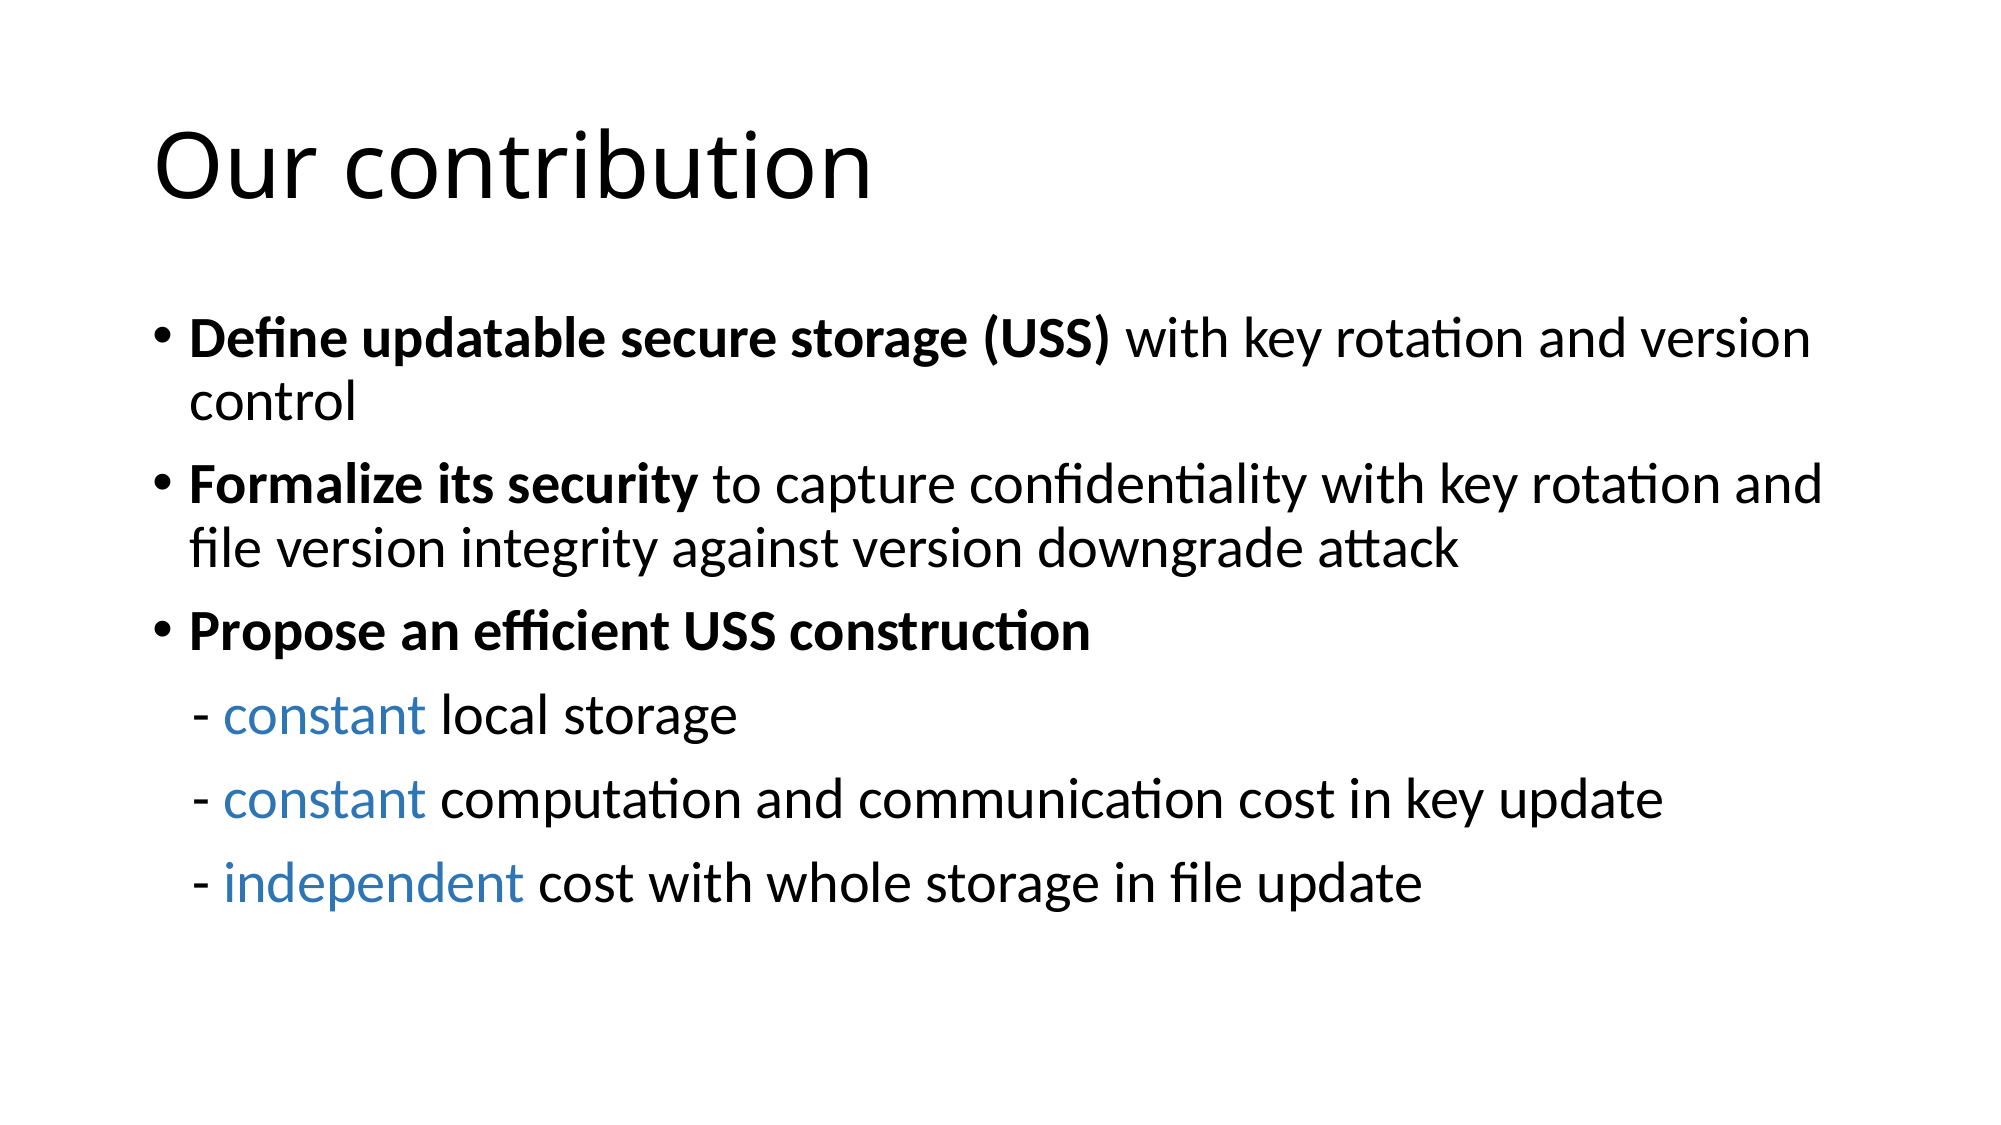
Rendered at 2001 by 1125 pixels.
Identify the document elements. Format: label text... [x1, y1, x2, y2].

list Define updatable secure storage (USS) with key rotation and version control Formalize its security to capture confidentiality with key rotation and file version integrity against version downgrade attack Propose an efficient USS construction - constant local storage - constant computation and communication cost in key update - independent cost with whole storage in file update [137, 299, 1863, 1014]
title Our contribution [137, 59, 1863, 278]
